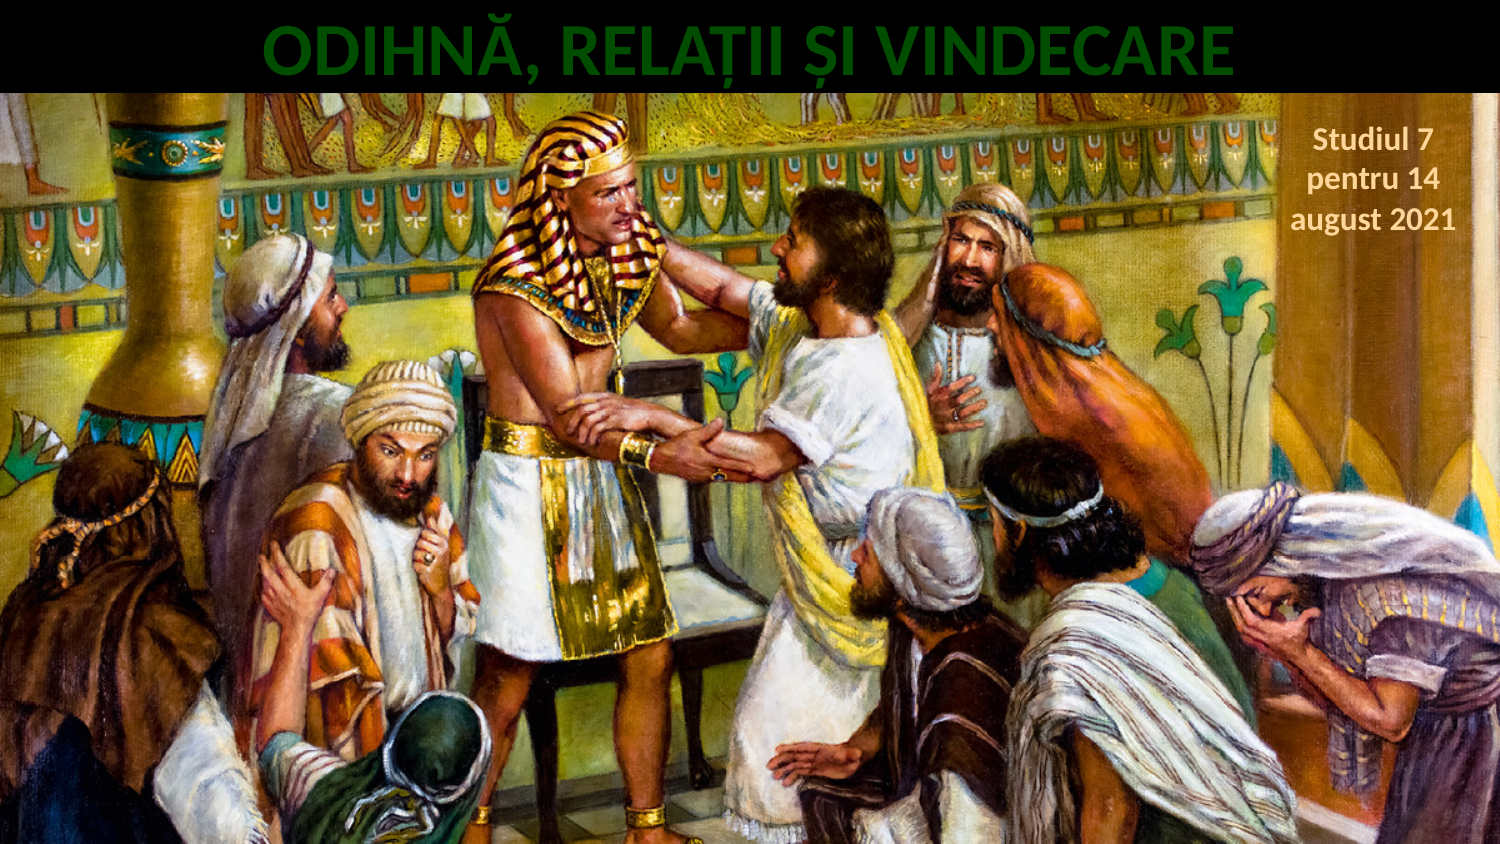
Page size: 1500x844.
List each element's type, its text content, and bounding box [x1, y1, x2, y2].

picture [0, 93, 1500, 844]
text_box ODIHNĂ, RELAŢII ŞI VINDECARE [0, 0, 1500, 93]
